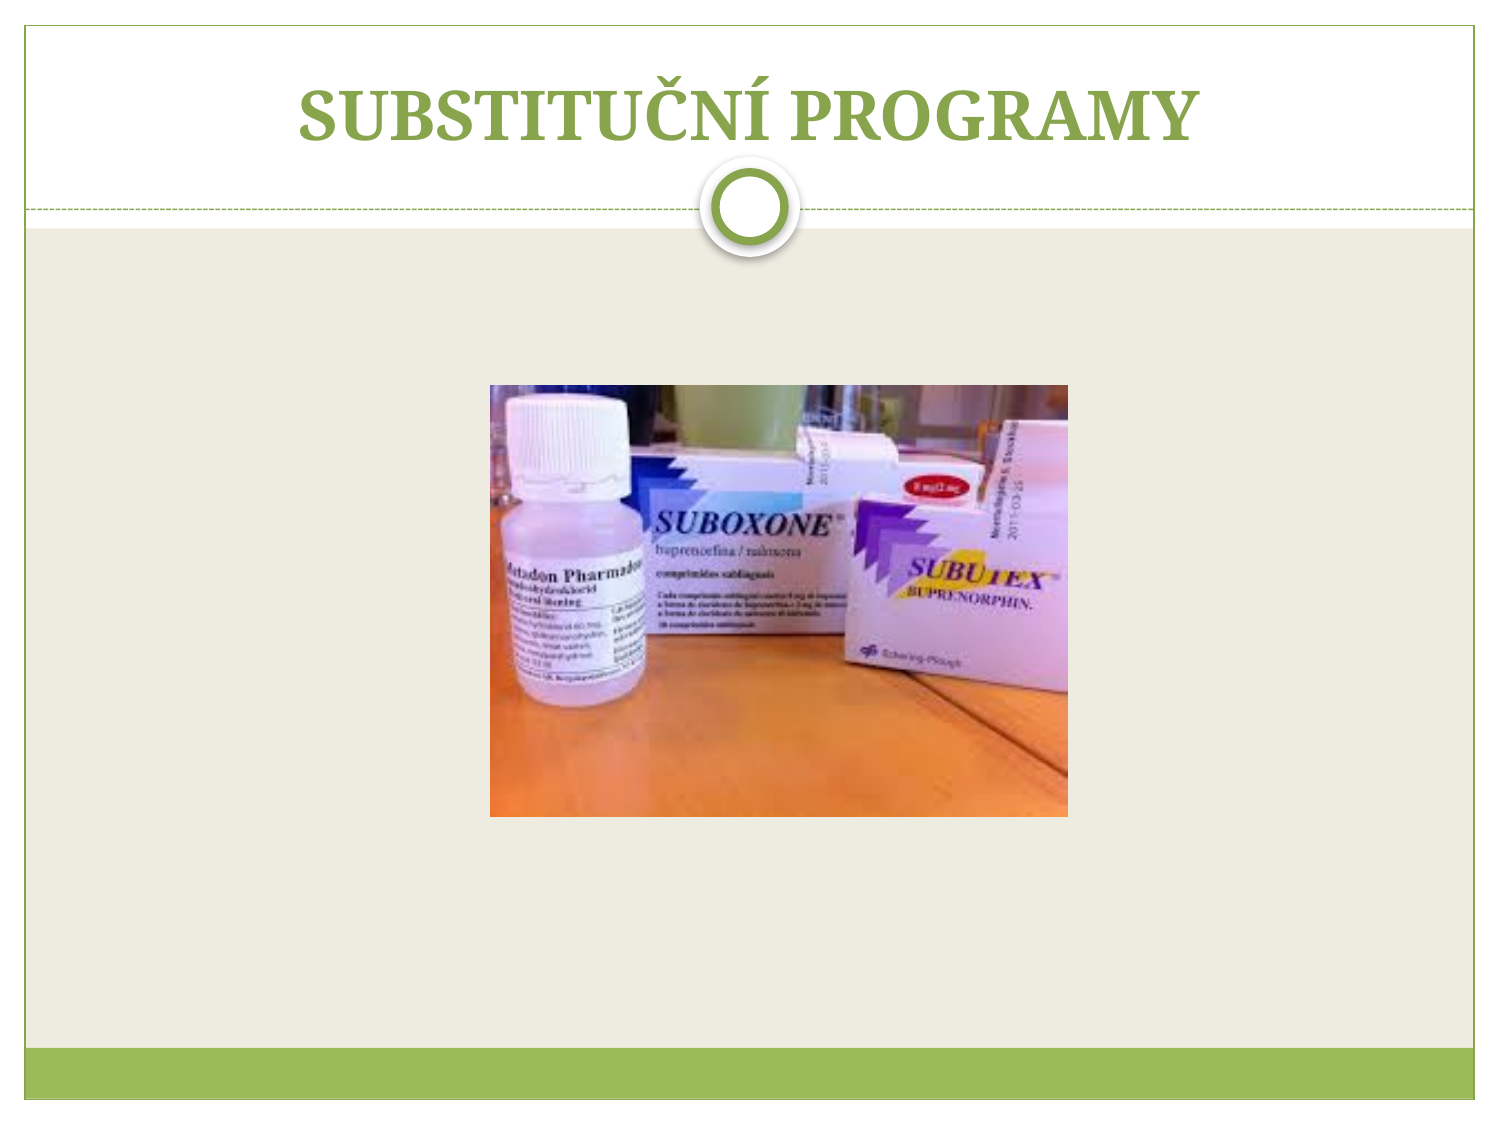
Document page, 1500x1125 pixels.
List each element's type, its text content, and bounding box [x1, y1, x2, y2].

title SUBSTITUČNÍ PROGRAMY [49, 37, 1450, 162]
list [489, 385, 1069, 817]
